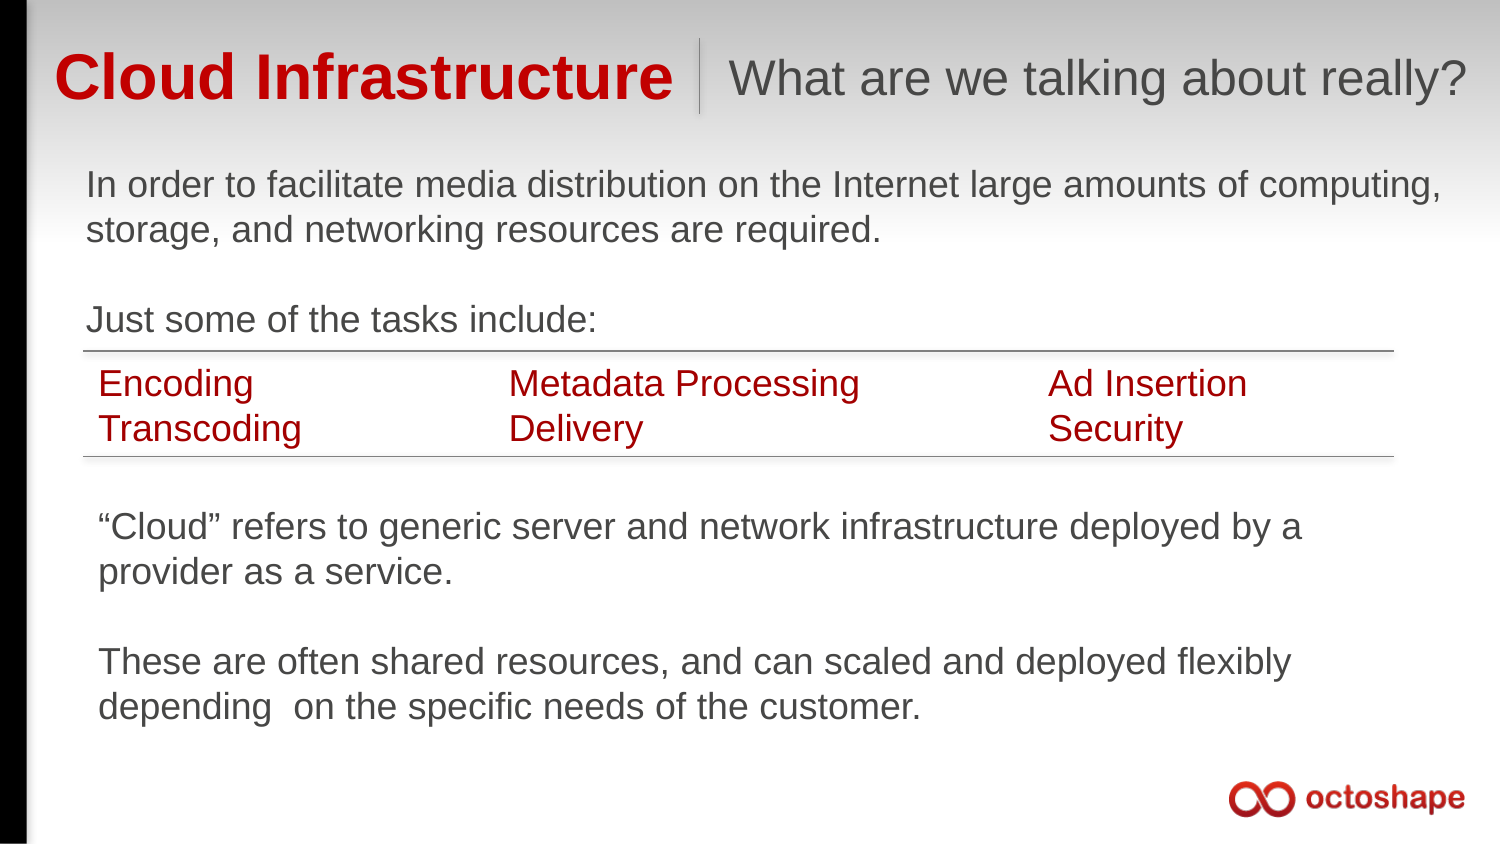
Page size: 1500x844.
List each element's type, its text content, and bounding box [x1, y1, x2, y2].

picture [1228, 780, 1465, 818]
text_box Ad Insertion Security [1033, 351, 1439, 457]
text_box Encoding Transcoding [83, 357, 359, 455]
text_box Cloud Infrastructure [39, 27, 699, 120]
text_box What are we talking about really? [713, 38, 1500, 113]
text_box In order to facilitate media distribution on the Internet large amounts of computing, storage, and networking resources are required. Just some of the tasks include: [70, 152, 1459, 348]
text_box Metadata Processing Delivery [493, 359, 904, 454]
text_box “Cloud” refers to generic server and network infrastructure deployed by a provider as a service. These are often shared resources, and can scaled and deployed flexibly depending on the specific needs of the customer. [83, 494, 1331, 734]
